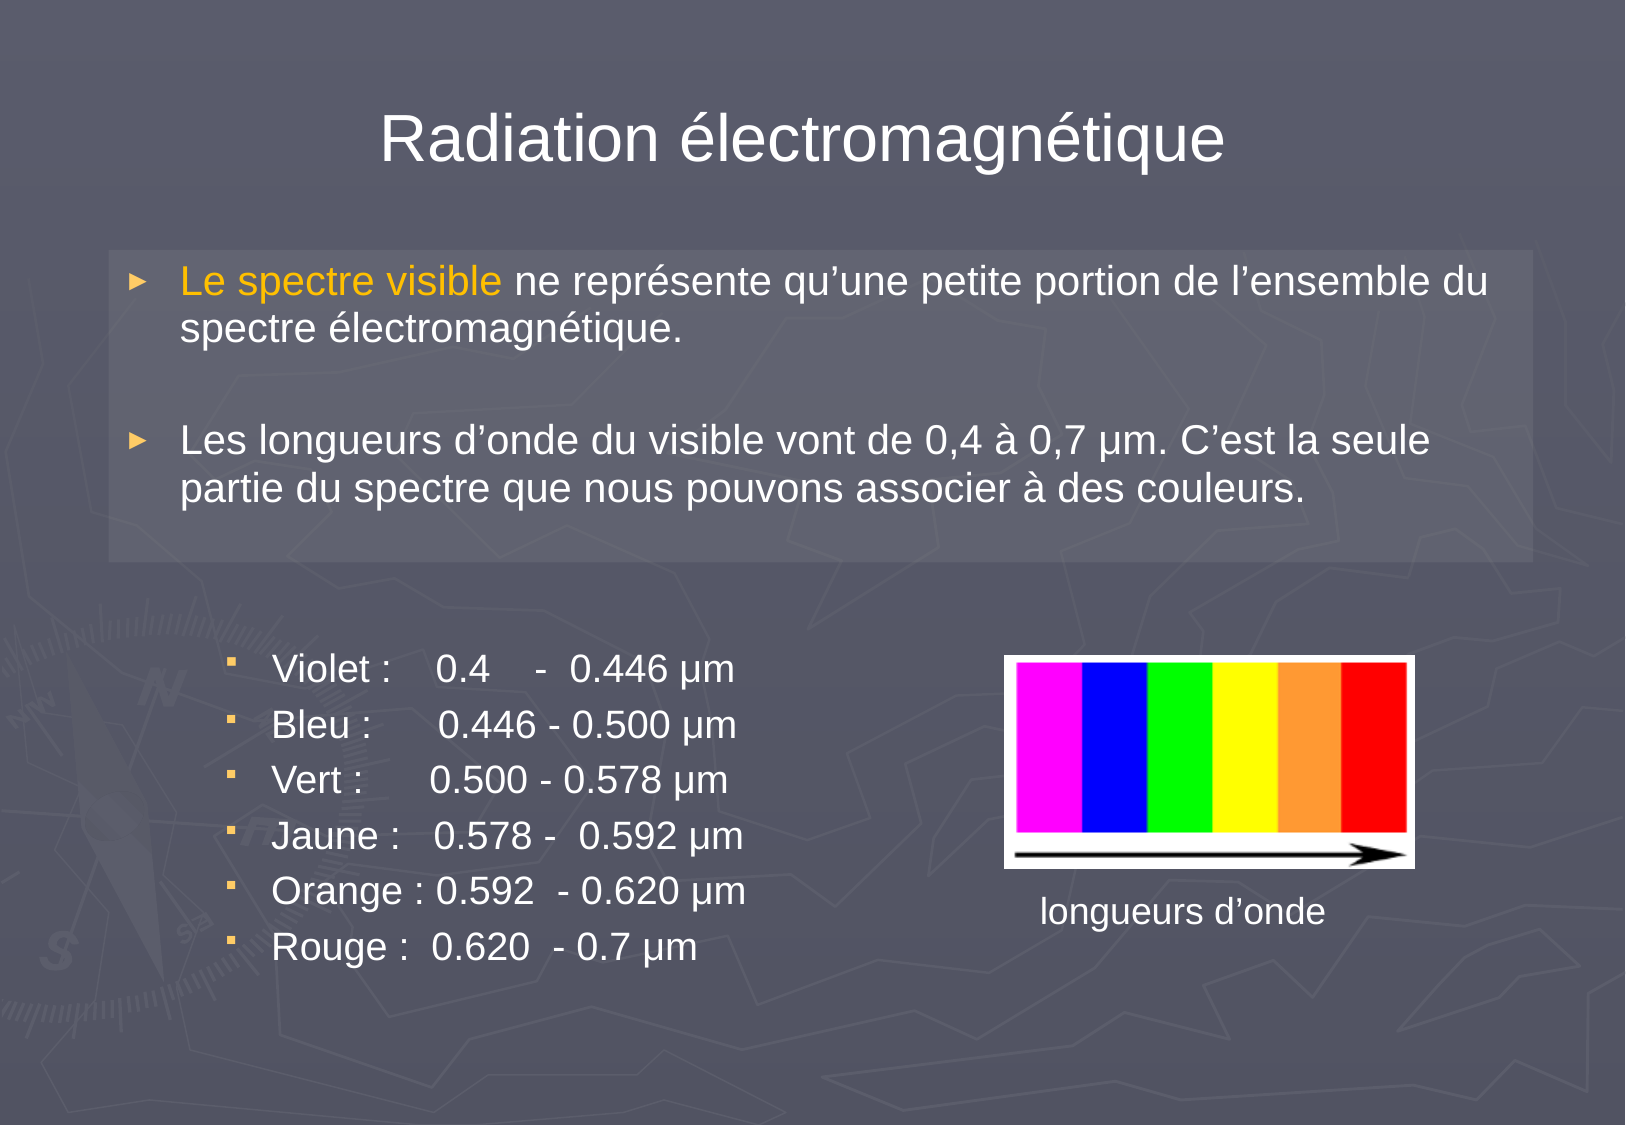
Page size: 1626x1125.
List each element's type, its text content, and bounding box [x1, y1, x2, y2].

text_box Violet : 0.4 - 0.446 μm Bleu : 0.446 - 0.500 μm Vert : 0.500 - 0.578 μm Jaune : 0.578 - 0.592 μm Orange : 0.592 - 0.620 μm Rouge : 0.620 - 0.7 μm [210, 633, 896, 976]
text_box longueurs d’onde [1025, 879, 1415, 940]
list Le spectre visible ne représente qu’une petite portion de l’ensemble du spectre électromagnétique. Les longueurs d’onde du visible vont de 0,4 à 0,7 μm. C’est la seule partie du spectre que nous pouvons associer à des couleurs. [108, 249, 1534, 563]
picture [1004, 655, 1415, 869]
title Radiation électromagnétique [0, 66, 1625, 205]
